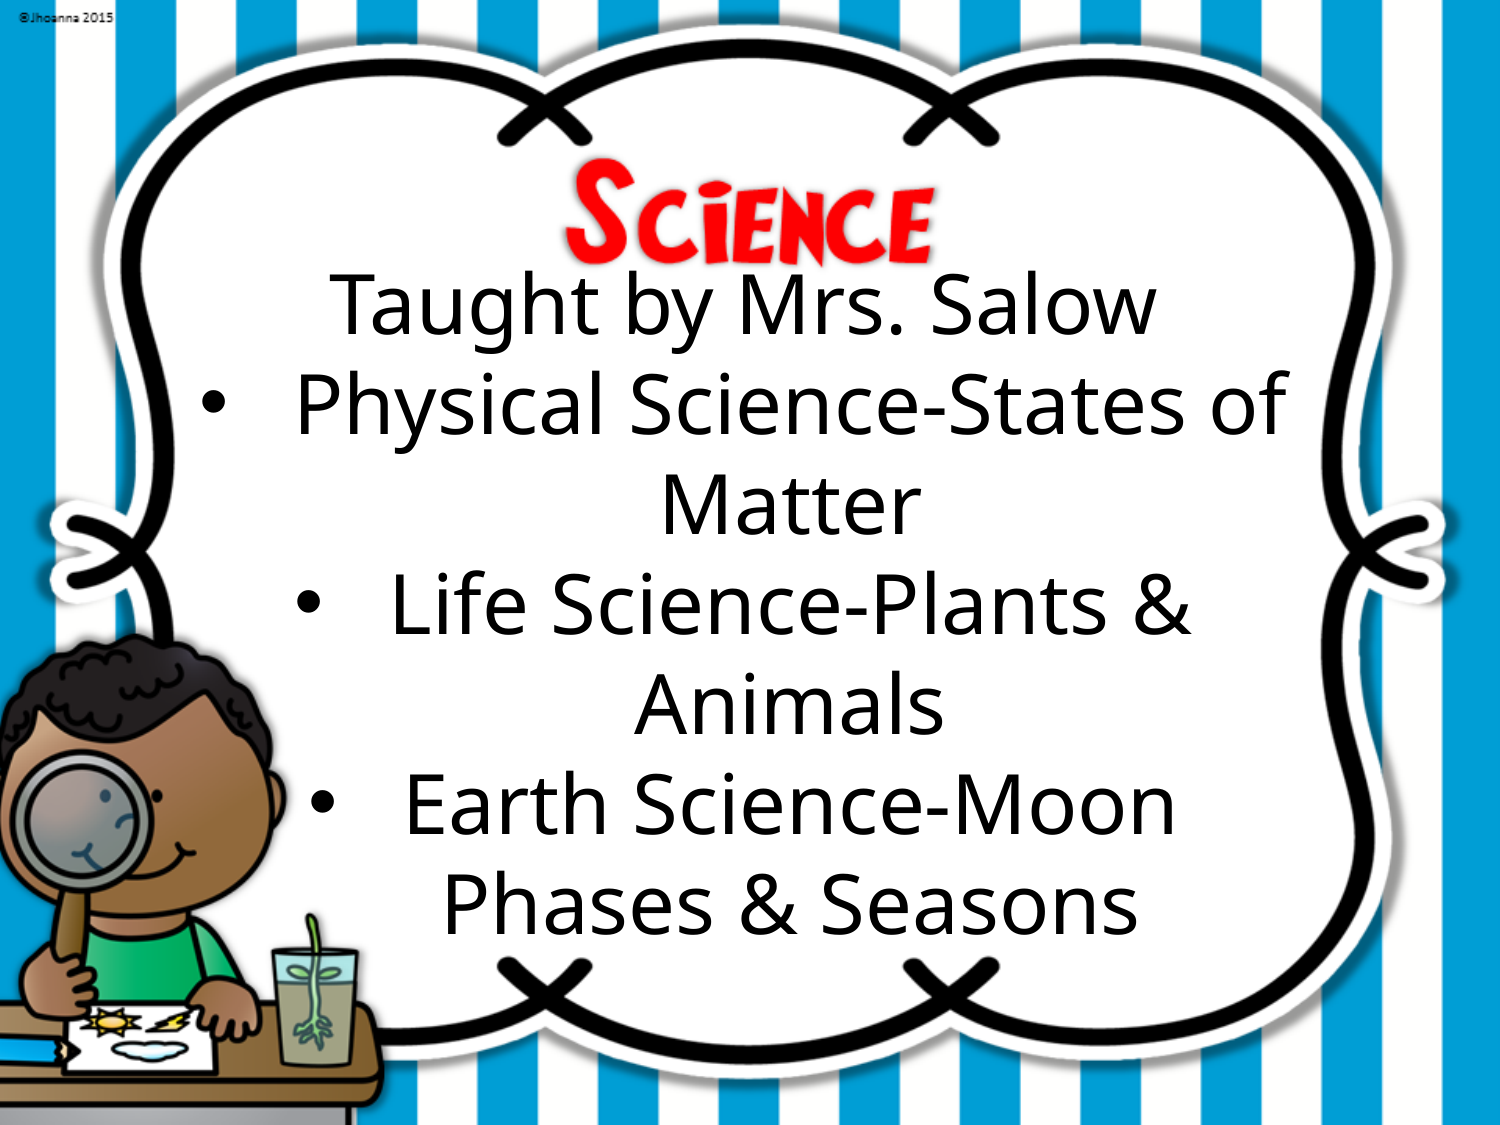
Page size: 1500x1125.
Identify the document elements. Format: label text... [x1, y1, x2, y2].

picture [0, 0, 1446, 1125]
text_box Taught by Mrs. Salow Physical Science-States of Matter Life Science-Plants & Animals Earth Science-Moon Phases & Seasons [159, 243, 1329, 959]
